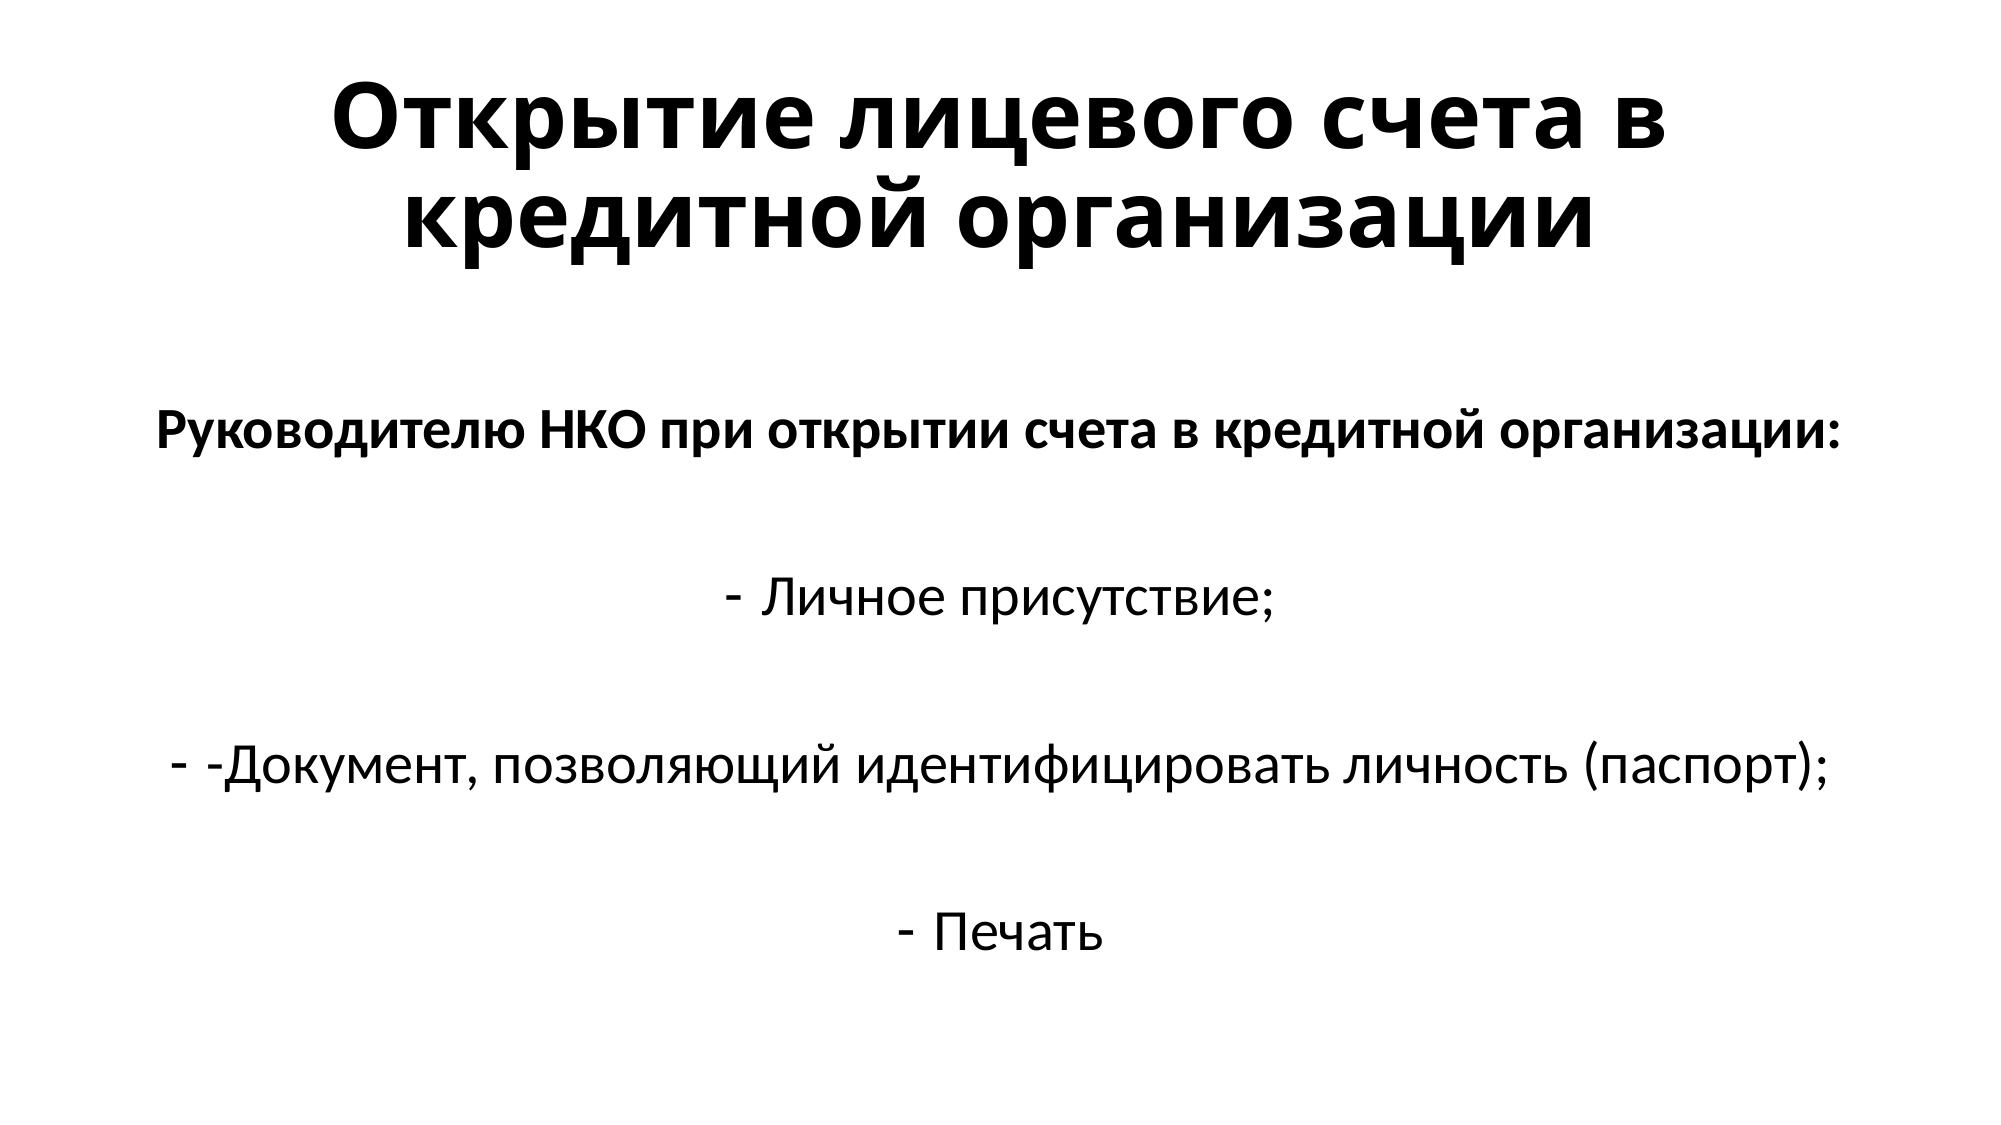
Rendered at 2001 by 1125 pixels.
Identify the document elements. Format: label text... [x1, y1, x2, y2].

list Руководителю НКО при открытии счета в кредитной организации: Личное присутствие; -Документ, позволяющий идентифицировать личность (паспорт); Печать [137, 299, 1863, 1014]
title Открытие лицевого счета в кредитной организации [137, 59, 1863, 278]
